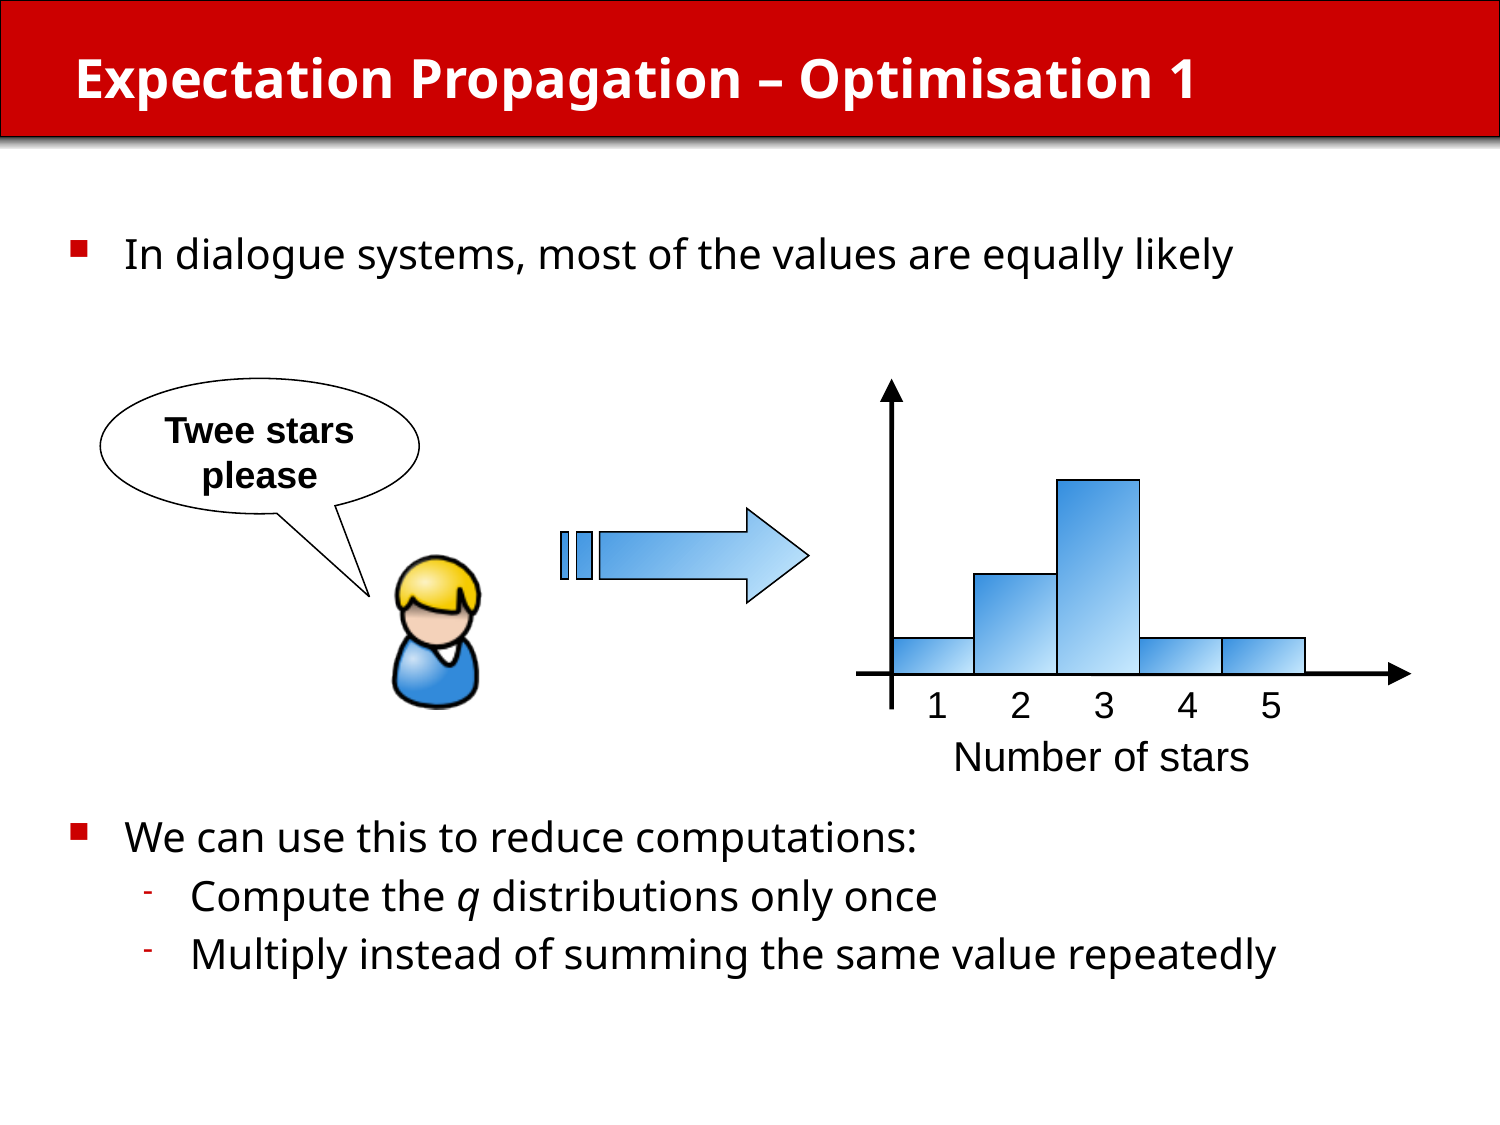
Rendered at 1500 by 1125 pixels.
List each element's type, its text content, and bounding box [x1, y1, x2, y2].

text_box [1305, 663, 1412, 685]
text_box 1 2 3 4 5 [891, 673, 1298, 734]
text_box [1139, 638, 1222, 673]
text_box Number of stars [938, 721, 1266, 787]
text_box [560, 531, 569, 580]
text_box [599, 508, 809, 603]
text_box [576, 531, 592, 580]
picture [359, 553, 515, 710]
text_box [881, 378, 903, 673]
title Expectation Propagation – Optimisation 1 [59, 31, 1500, 124]
text_box Twee stars please [100, 378, 420, 583]
list In dialogue systems, most of the values are equally likely We can use this to reduce computations: Compute the q distributions only once Multiply instead of summing the same value repeatedly [53, 220, 1436, 1035]
text_box [974, 574, 1056, 673]
text_box [1056, 479, 1140, 673]
text_box [892, 638, 974, 673]
text_box [1222, 638, 1305, 674]
